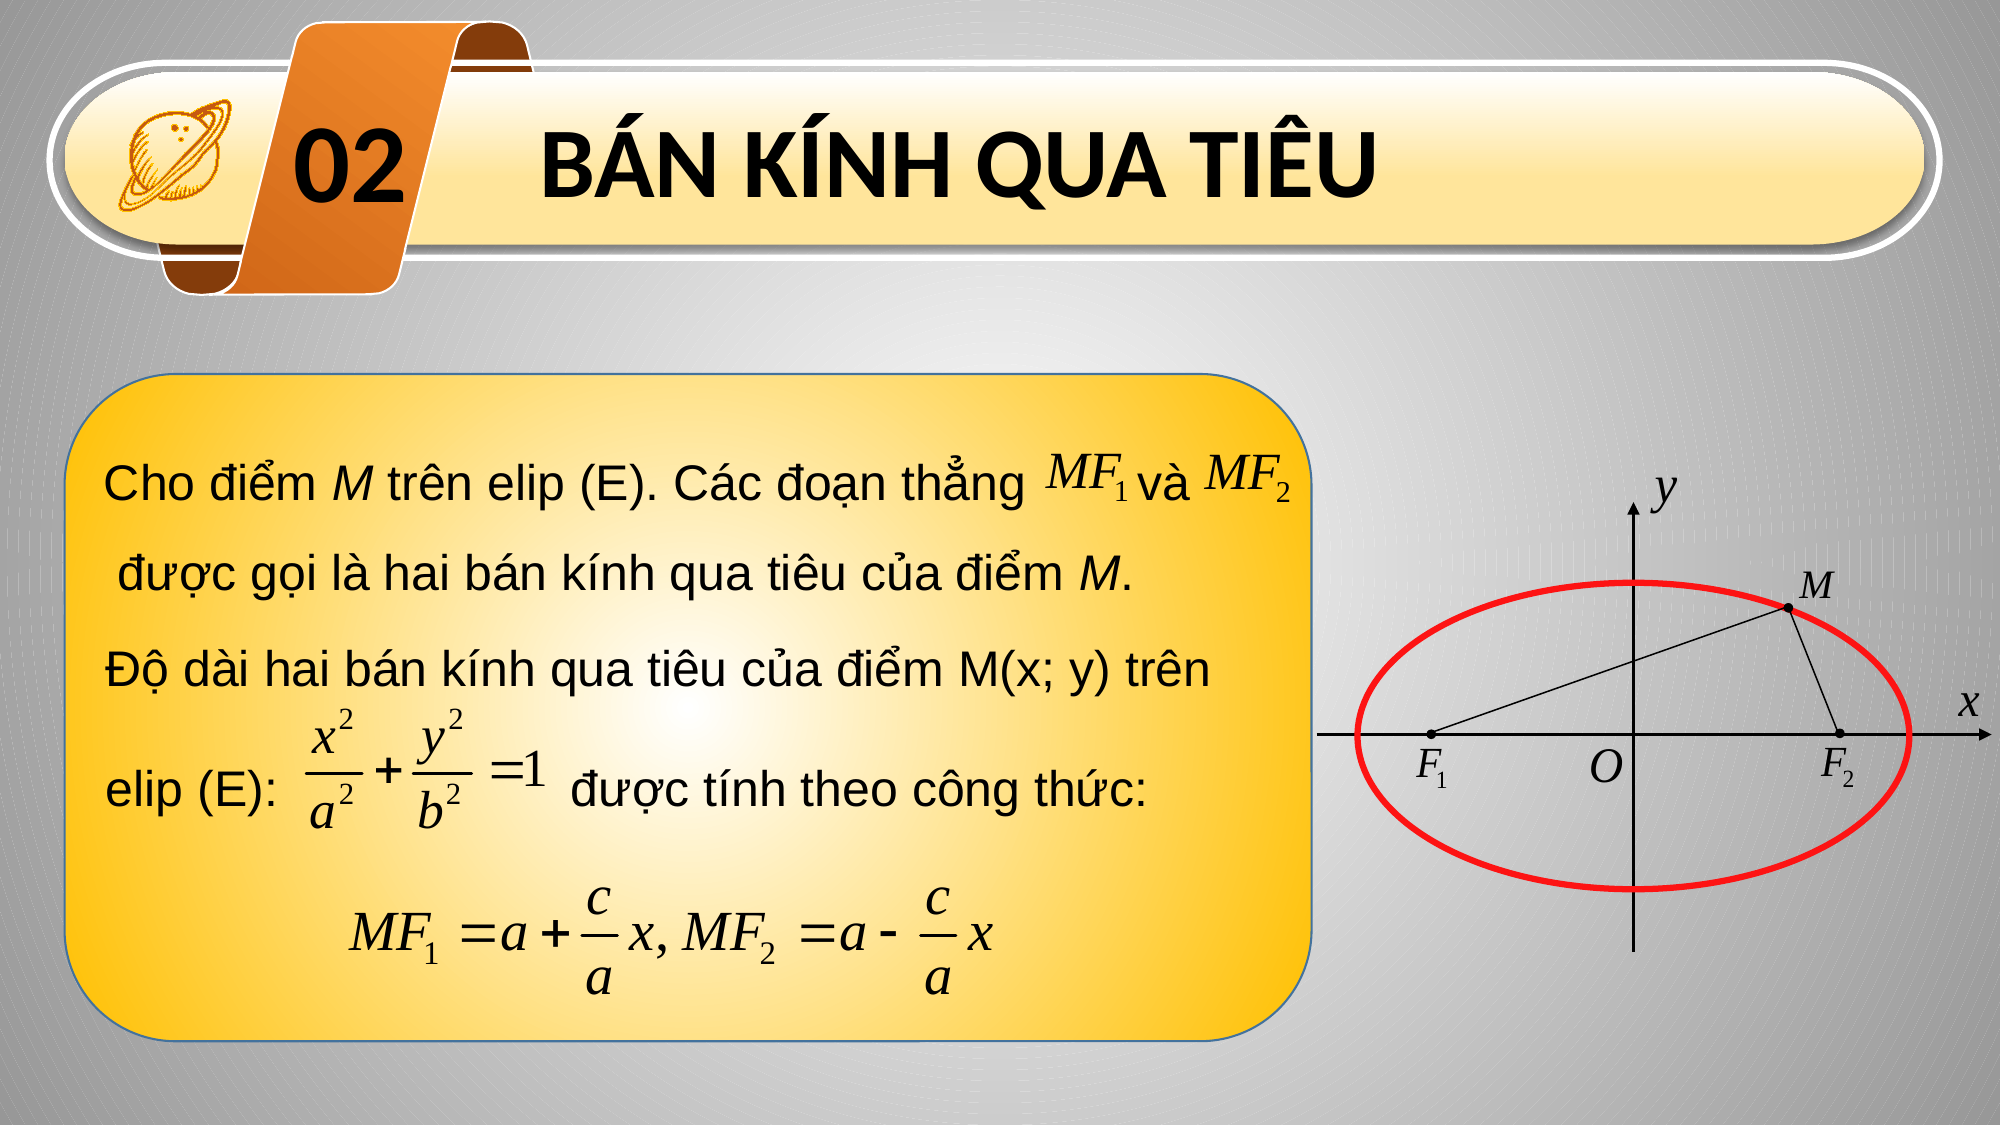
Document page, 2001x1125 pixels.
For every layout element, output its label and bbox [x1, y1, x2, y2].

text_box [64, 373, 1312, 1042]
text_box [460, 20, 532, 59]
text_box [1316, 466, 1992, 953]
text_box [160, 261, 235, 296]
text_box [235, 0, 460, 350]
text_box [49, 62, 235, 258]
text_box [460, 62, 1940, 258]
